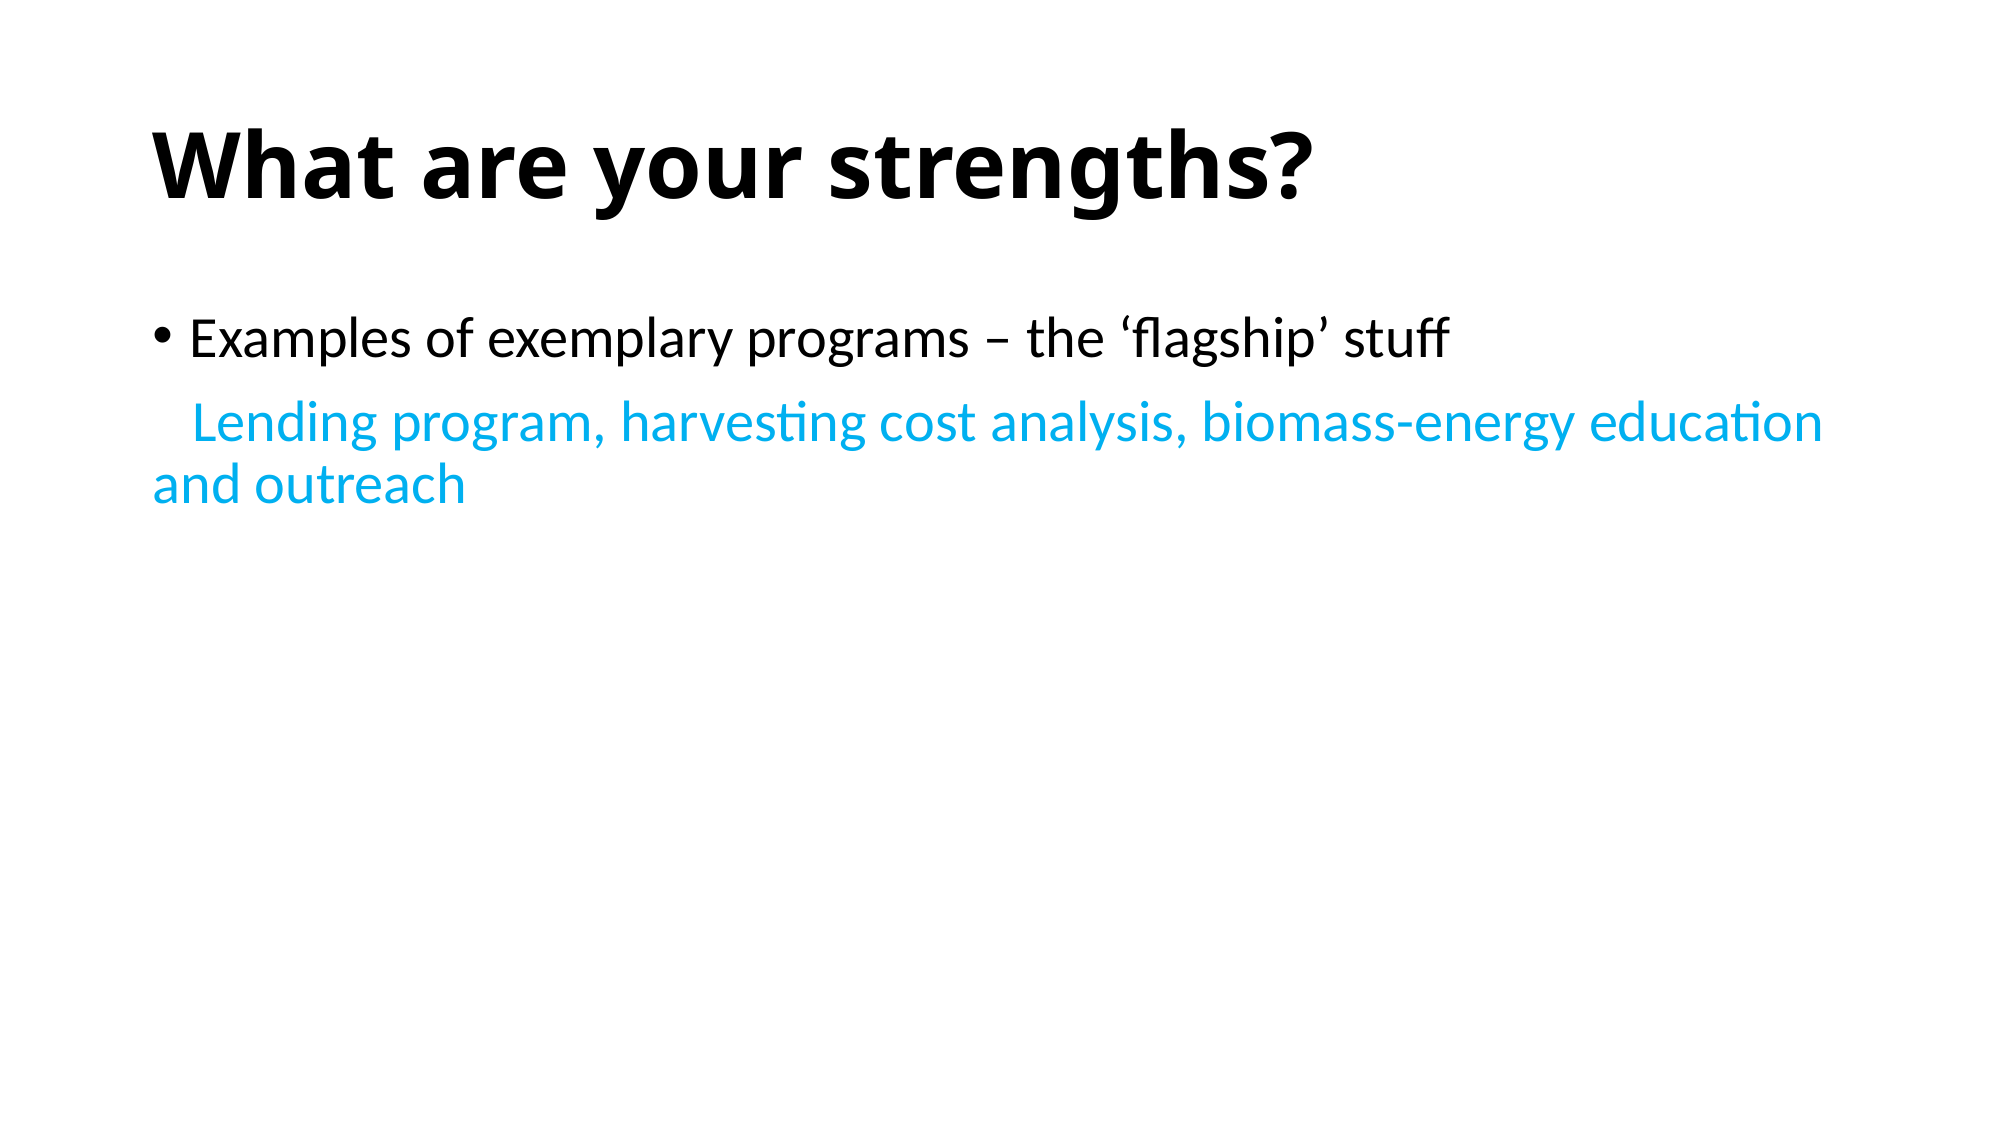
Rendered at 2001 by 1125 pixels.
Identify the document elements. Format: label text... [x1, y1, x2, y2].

list Examples of exemplary programs – the ‘flagship’ stuff Lending program, harvesting cost analysis, biomass-energy education and outreach [137, 299, 1863, 1014]
title What are your strengths? [137, 59, 1863, 278]
